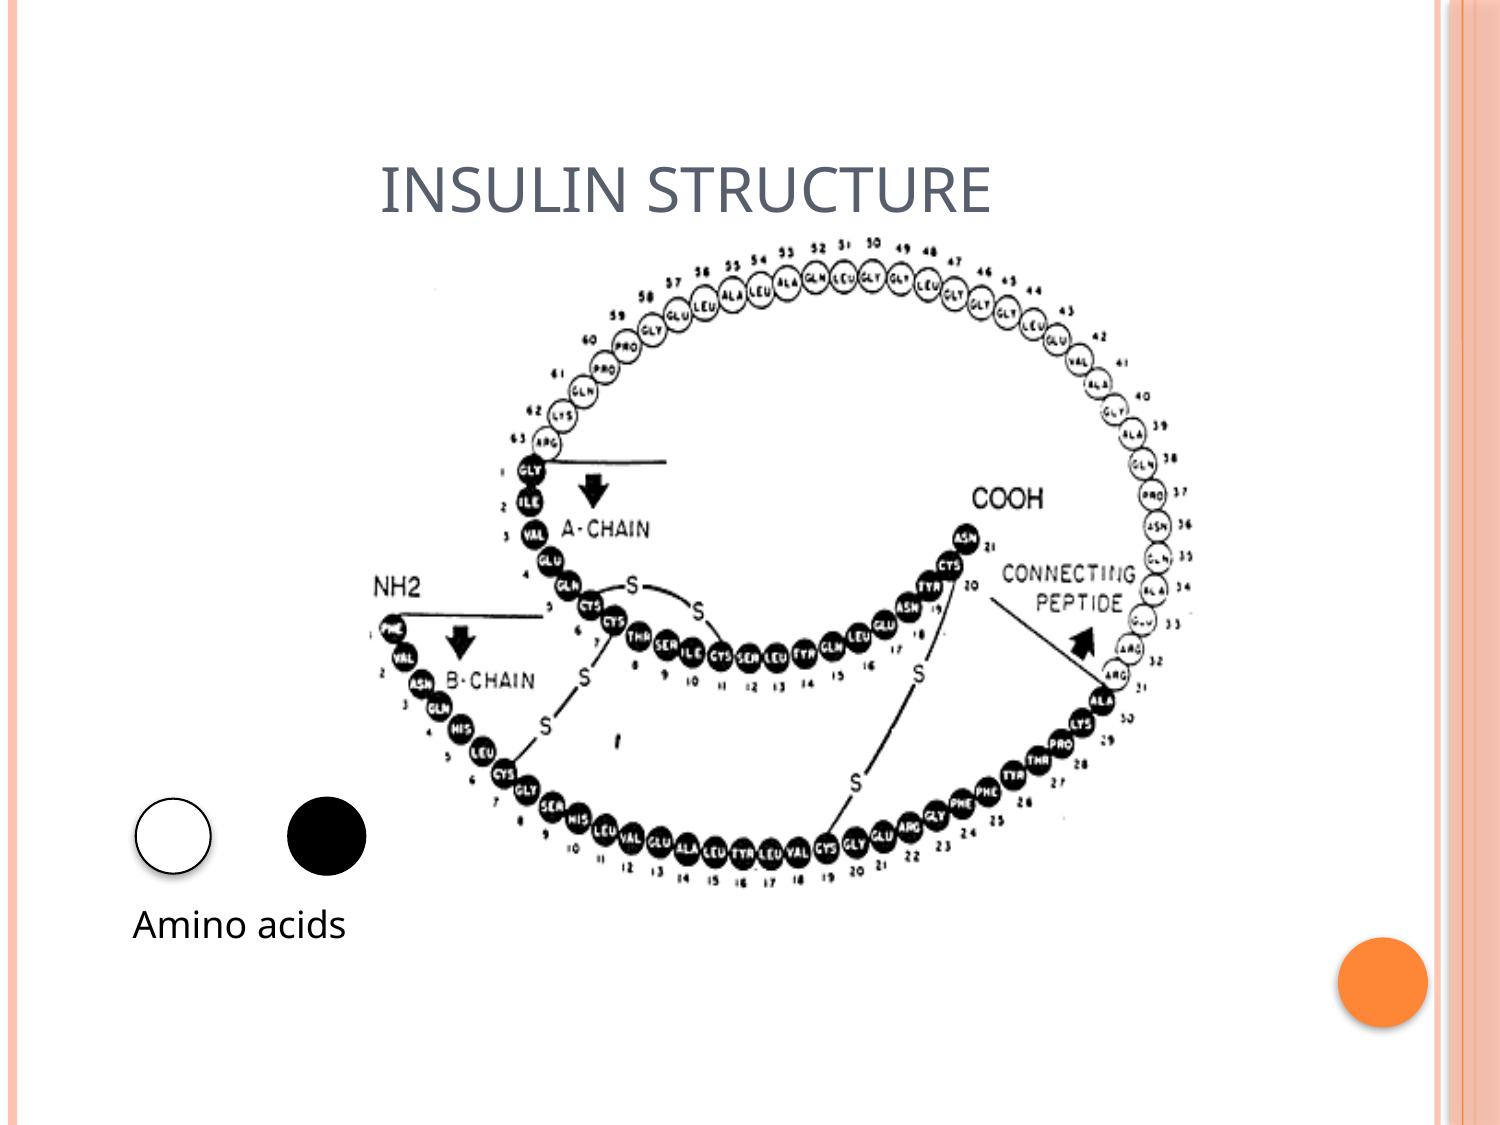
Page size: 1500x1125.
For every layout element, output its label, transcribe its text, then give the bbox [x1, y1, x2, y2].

text_box [134, 797, 212, 875]
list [288, 219, 1212, 906]
text_box Amino acids [117, 893, 362, 953]
title Insulin structure [75, 45, 1300, 233]
